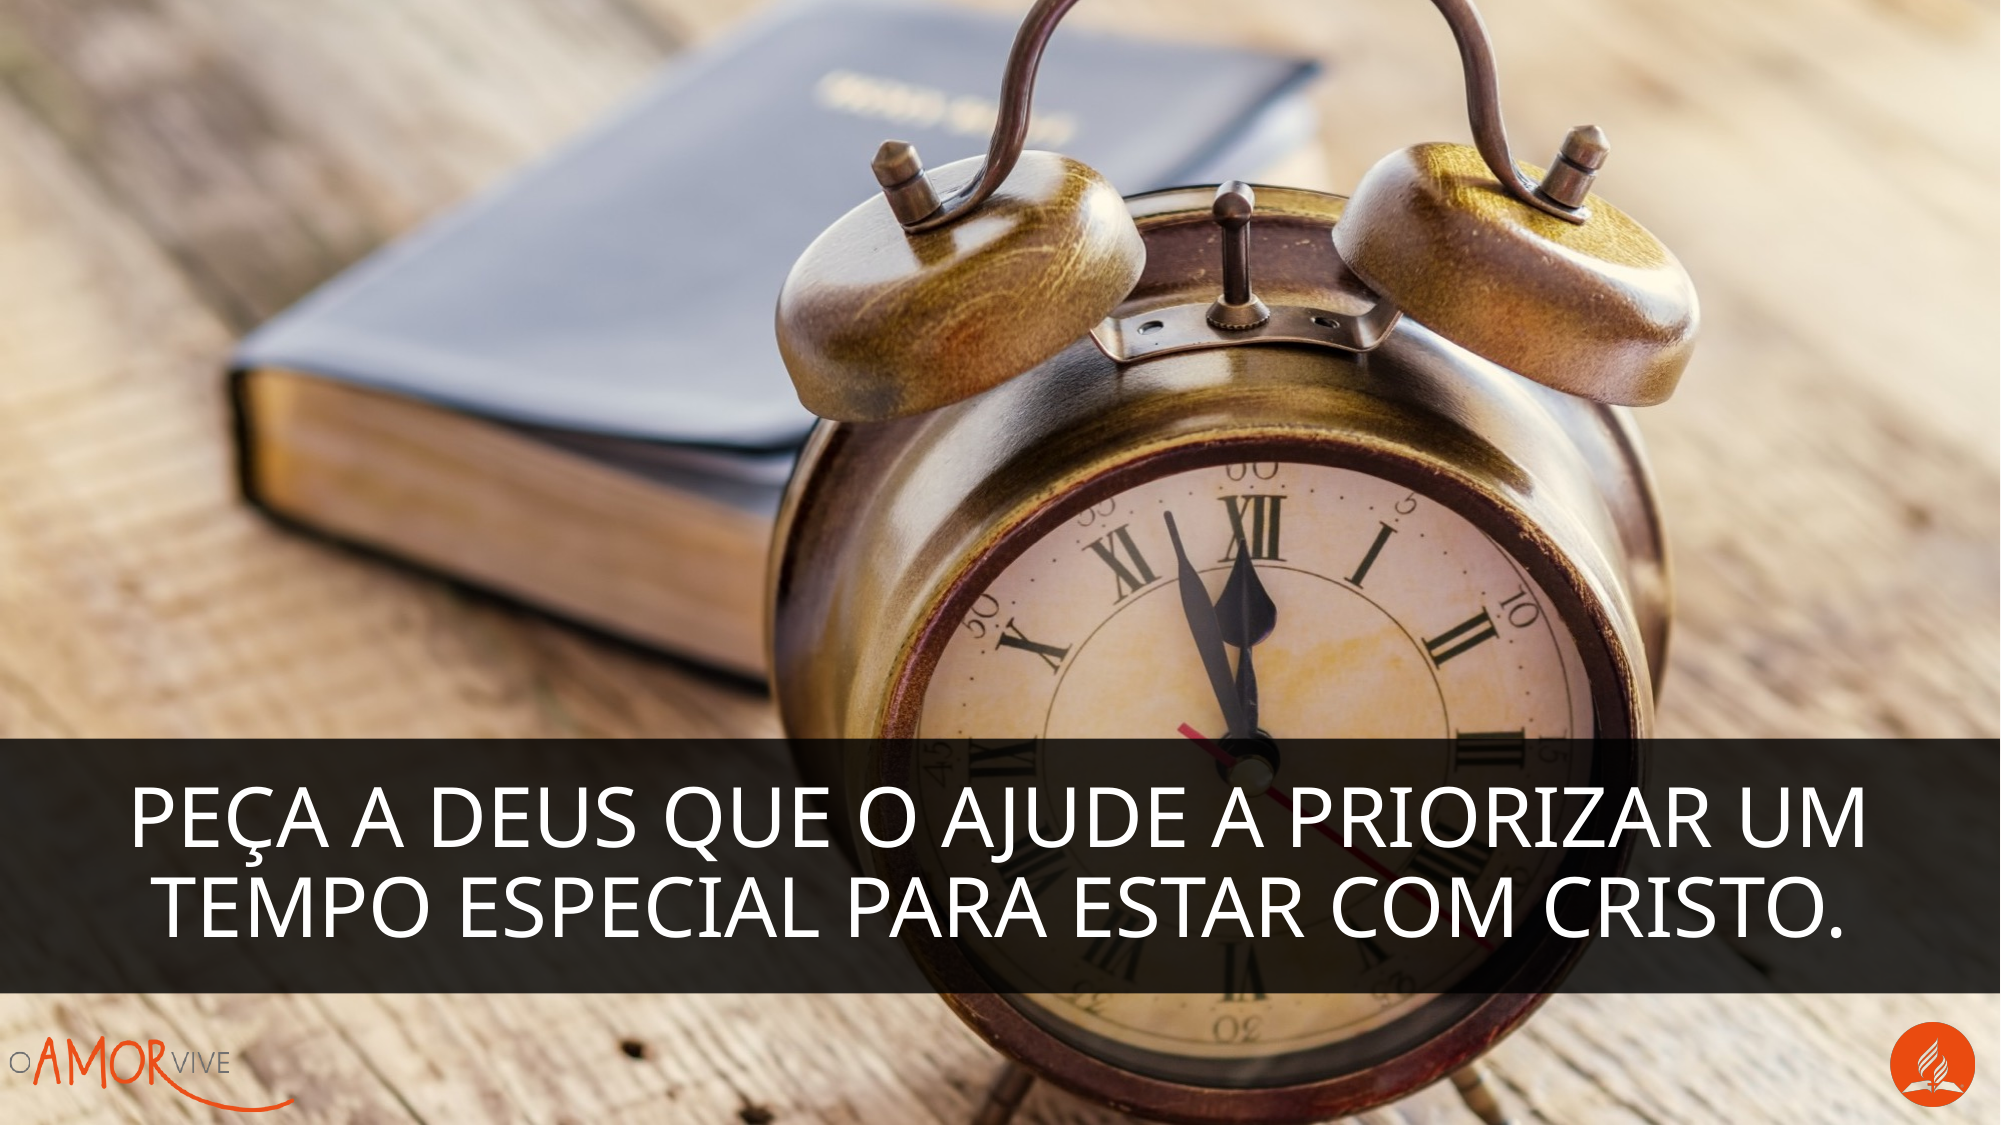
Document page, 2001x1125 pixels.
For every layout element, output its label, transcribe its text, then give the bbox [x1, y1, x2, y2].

list Peça a Deus que o ajude a priorizar um tempo especial para estar com Cristo. [0, 738, 2000, 994]
picture [0, 0, 2001, 1125]
